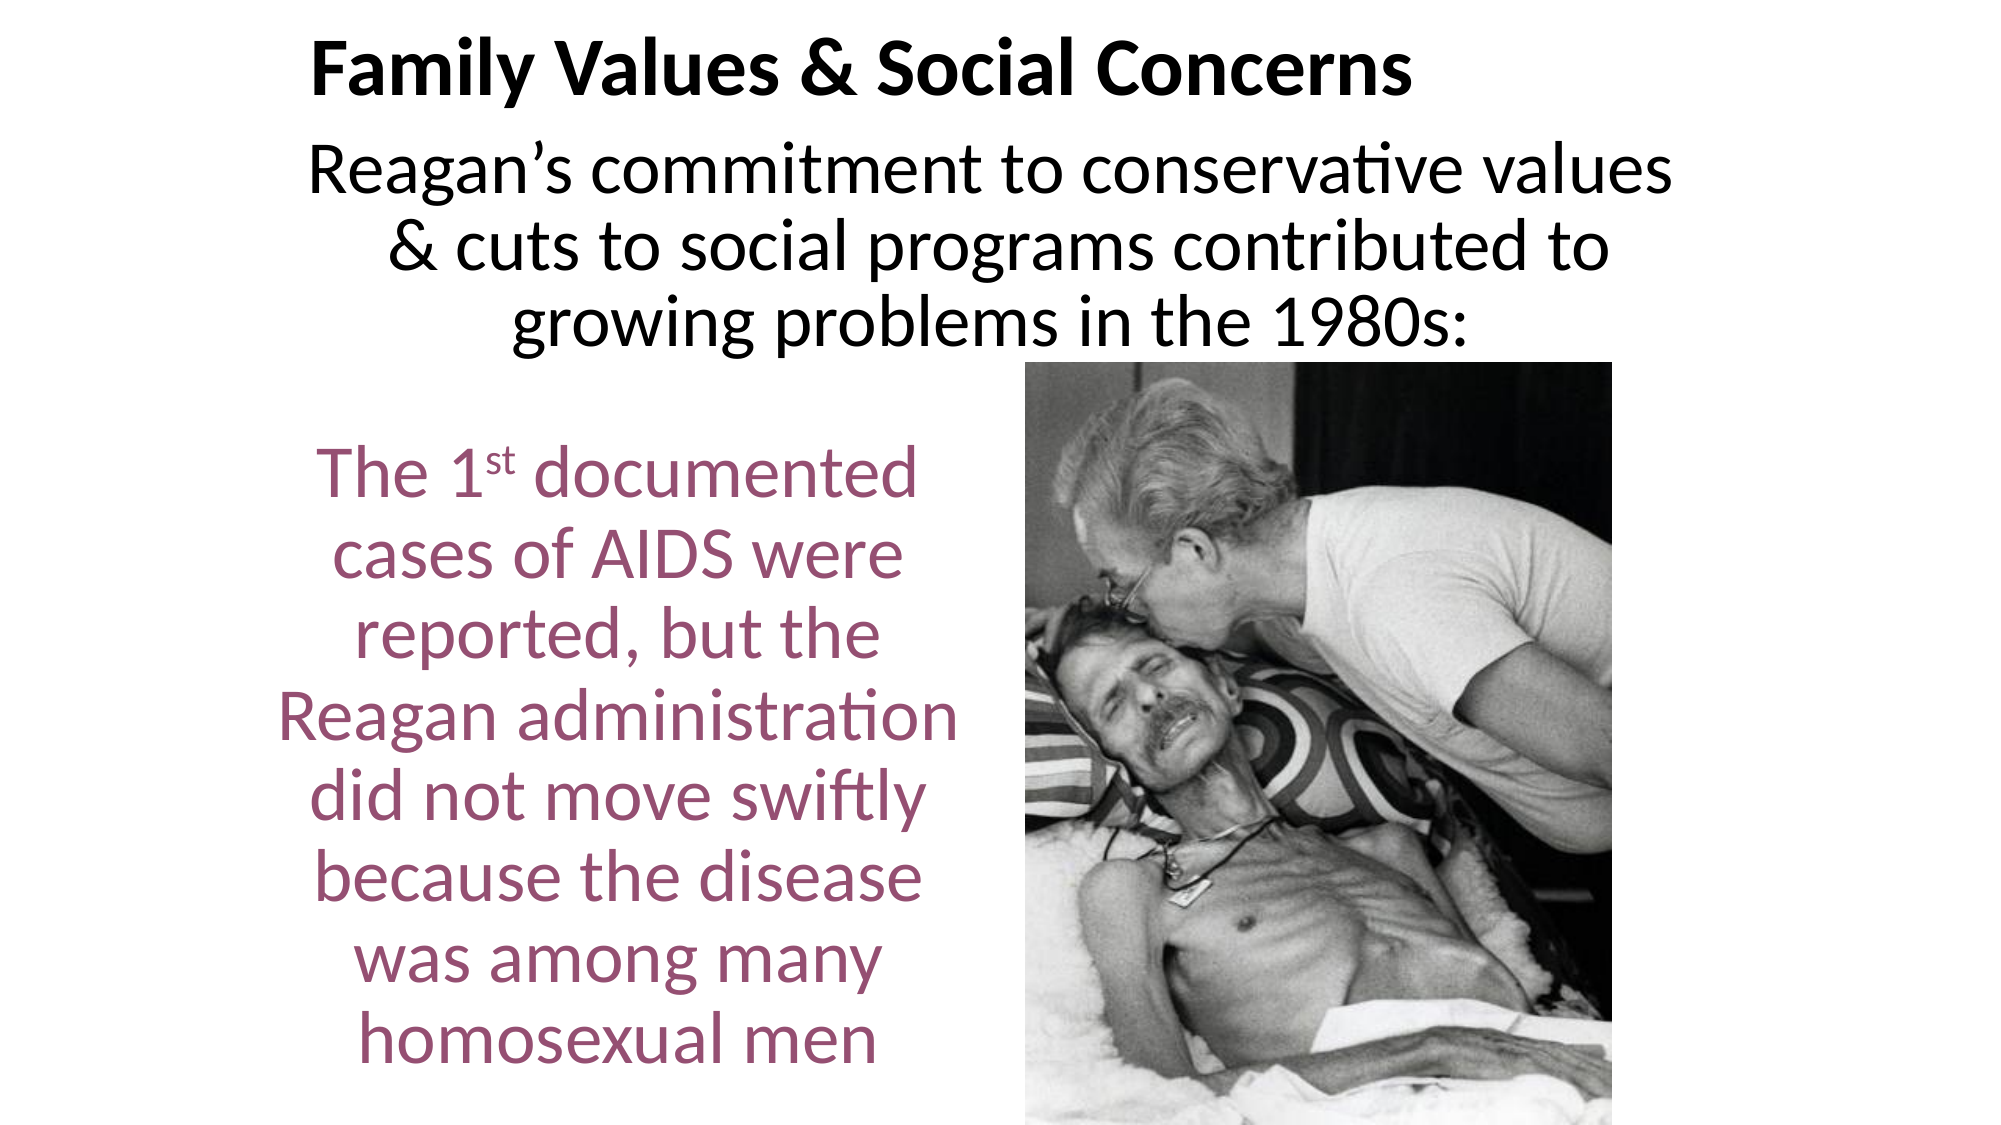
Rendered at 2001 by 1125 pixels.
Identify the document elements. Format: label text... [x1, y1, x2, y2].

text_box Reagan’s commitment to conservative values & cuts to social programs contributed to growing problems in the 1980s: [249, 125, 1750, 370]
picture [1024, 362, 1612, 1125]
text_box The 1st documented cases of AIDS were reported, but the Reagan administration did not move swiftly because the disease was among many homosexual men [249, 424, 988, 1088]
title Family Values & Social Concerns [295, 0, 1713, 125]
